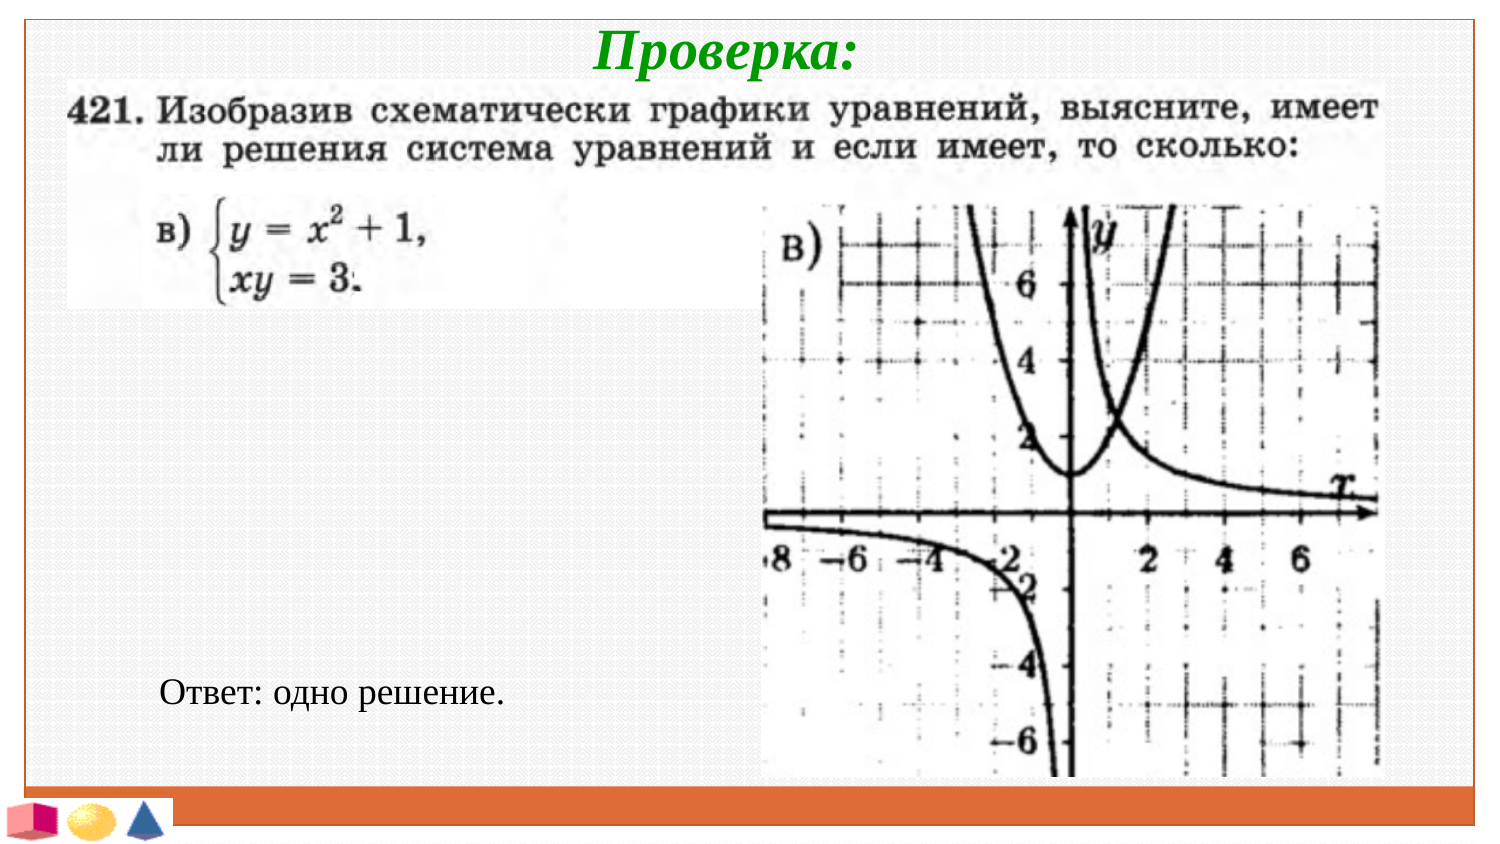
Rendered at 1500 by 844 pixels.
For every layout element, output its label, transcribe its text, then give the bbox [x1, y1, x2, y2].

text_box Проверка: [205, 6, 1248, 76]
text_box Ответ: одно решение. [115, 661, 550, 718]
picture [67, 79, 1386, 777]
picture [0, 798, 173, 844]
